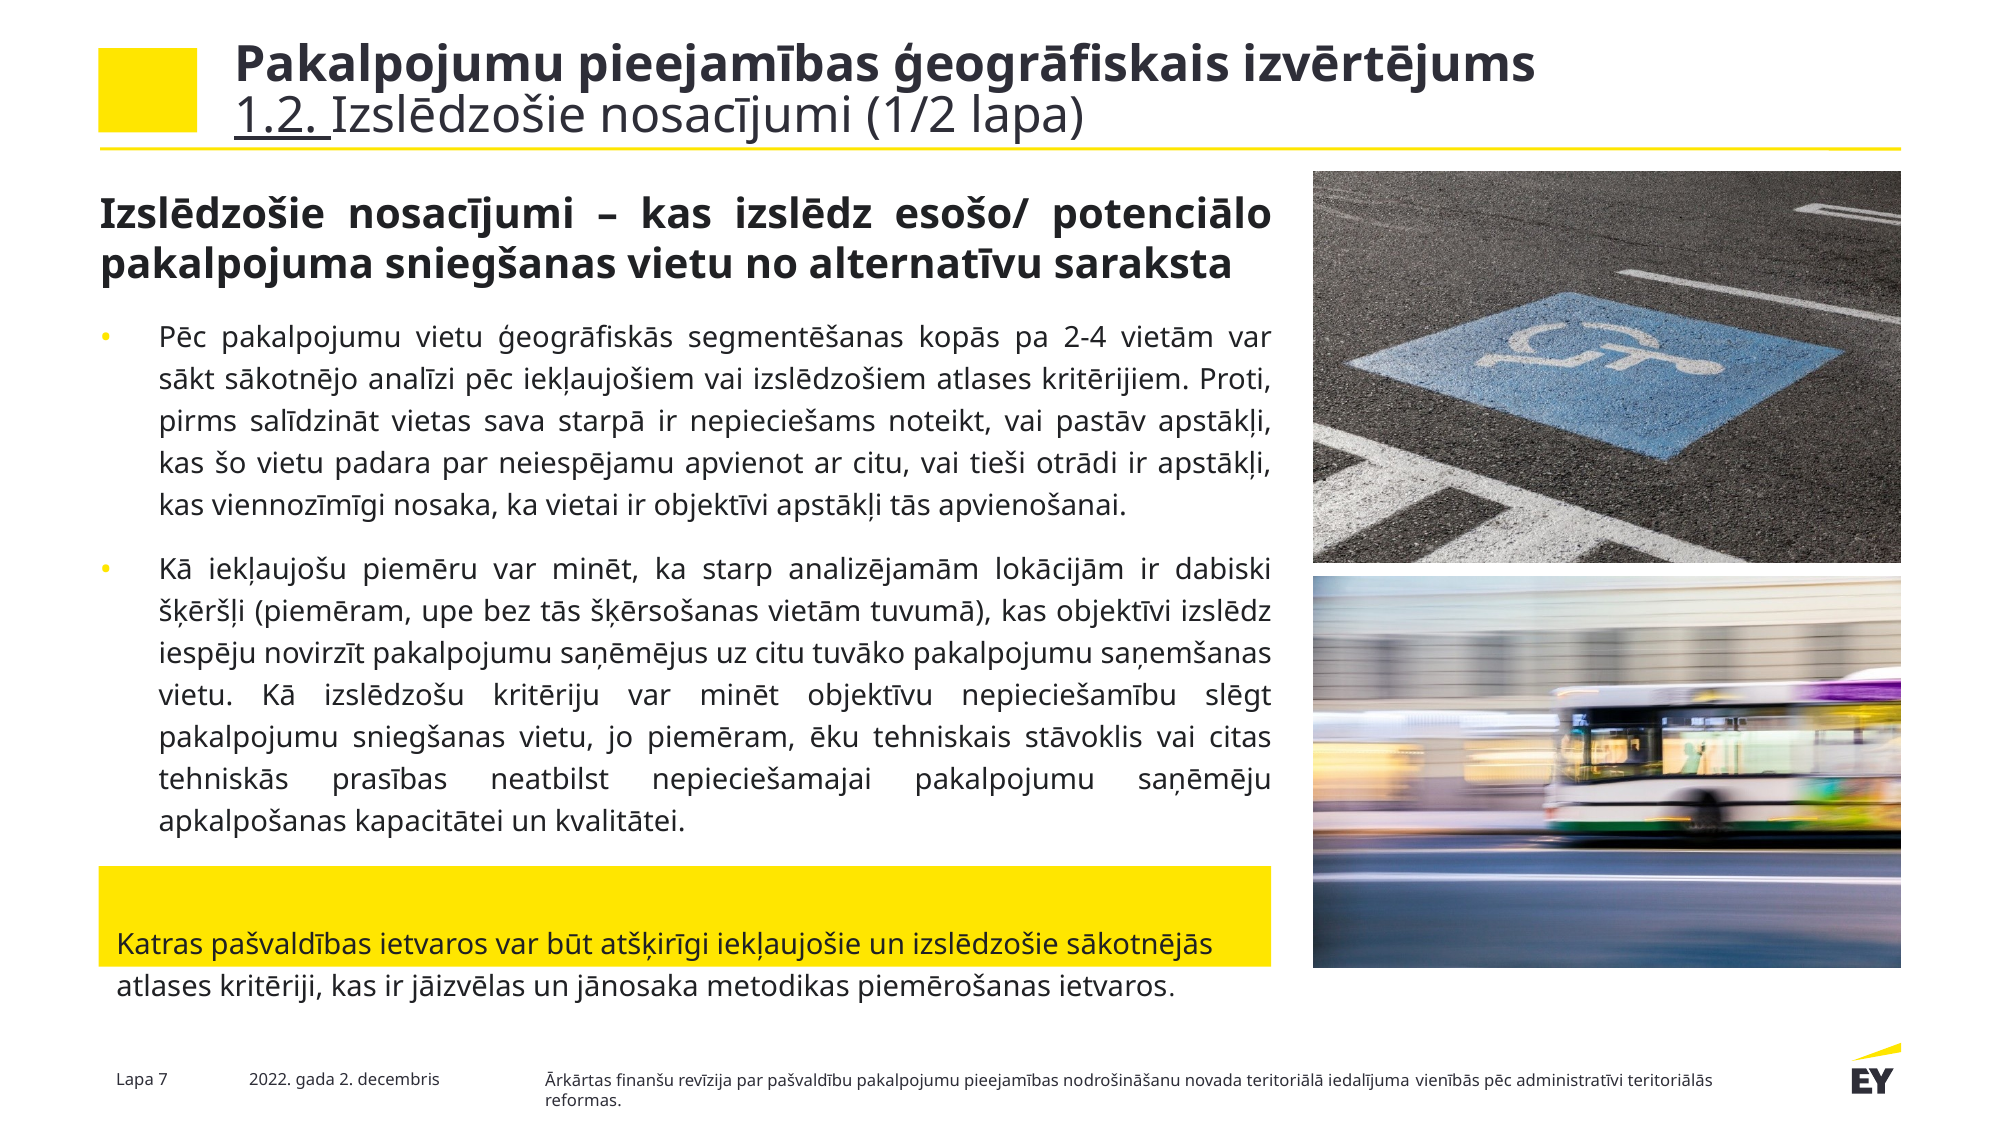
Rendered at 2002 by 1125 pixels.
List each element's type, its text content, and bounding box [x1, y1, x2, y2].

text_box Pakalpojumu pieejamības ģeogrāfiskais izvērtējums 1.2. Izslēdzošie nosacījumi (1/2 lapa) [234, 40, 1903, 138]
picture [1313, 170, 1902, 563]
text_box Ārkārtas finanšu revīzija par pašvaldību pakalpojumu pieejamības nodrošināšanu novada teritoriālā iedalījuma vienībās pēc administratīvi teritoriālās reformas. [530, 1062, 1796, 1093]
text_box [96, 46, 199, 135]
list Izslēdzošie nosacījumi – kas izslēdz esošo/ potenciālo pakalpojuma sniegšanas vietu no alternatīvu saraksta Pēc pakalpojumu vietu ģeogrāfiskās segmentēšanas kopās pa 2-4 vietām var sākt sākotnējo analīzi pēc iekļaujošiem vai izslēdzošiem atlases kritērijiem. Proti, pirms salīdzināt vietas sava starpā ir nepieciešams noteikt, vai pastāv apstākļi, kas šo vietu padara par neiespējamu apvienot ar citu, vai tieši otrādi ir apstākļi, kas viennozīmīgi nosaka, ka vietai ir objektīvi apstākļi tās apvienošanai. Kā iekļaujošu piemēru var minēt, ka starp analizējamām lokācijām ir dabiski šķēršļi (piemēram, upe bez tās šķērsošanas vietām tuvumā), kas objektīvi izslēdz iespēju novirzīt pakalpojumu saņēmējus uz citu tuvāko pakalpojumu saņemšanas vietu. Kā izslēdzošu kritēriju var minēt objektīvu nepieciešamību slēgt pakalpojumu sniegšanas vietu, jo piemēram, ēku tehniskais stāvoklis vai citas tehniskās prasības neatbilst nepieciešamajai pakalpojumu saņēmēju apkalpošanas kapacitātei un kvalitātei. Katras pašvaldības ietvaros var būt atšķirīgi iekļaujošie un izslēdzošie sākotnējās atlases kritēriji, kas ir jāizvēlas un jānosaka metodikas piemērošanas ietvaros. [100, 186, 1273, 998]
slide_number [234, 1061, 476, 1092]
slide_number Lapa 7 [101, 1061, 211, 1092]
picture [1313, 576, 1902, 969]
